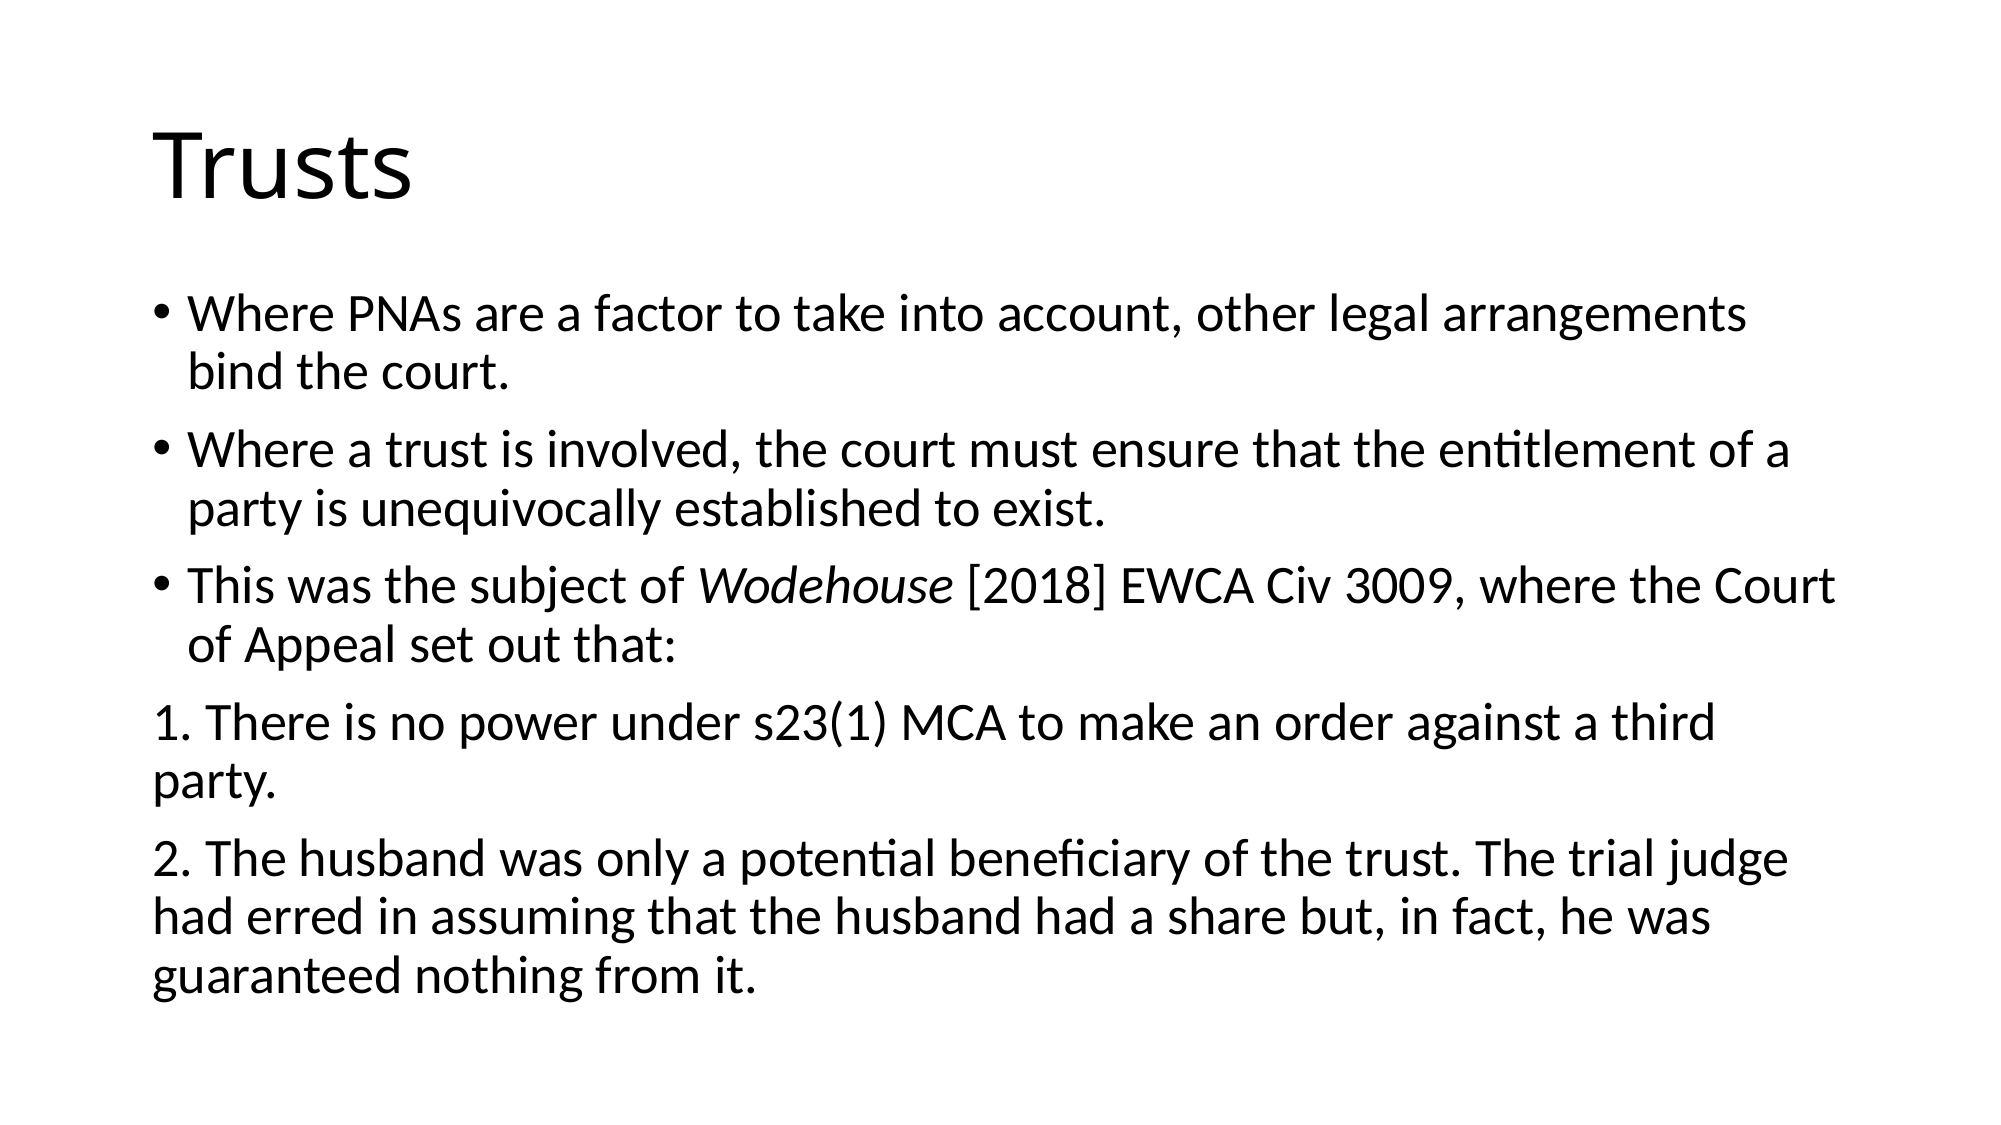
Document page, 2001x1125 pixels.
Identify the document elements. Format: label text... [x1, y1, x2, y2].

list Where PNAs are a factor to take into account, other legal arrangements bind the court. Where a trust is involved, the court must ensure that the entitlement of a party is unequivocally established to exist. This was the subject of Wodehouse [2018] EWCA Civ 3009, where the Court of Appeal set out that: 1. There is no power under s23(1) MCA to make an order against a third party. 2. The husband was only a potential beneficiary of the trust. The trial judge had erred in assuming that the husband had a share but, in fact, he was guaranteed nothing from it. [137, 277, 1863, 1014]
title Trusts [137, 59, 1863, 277]
